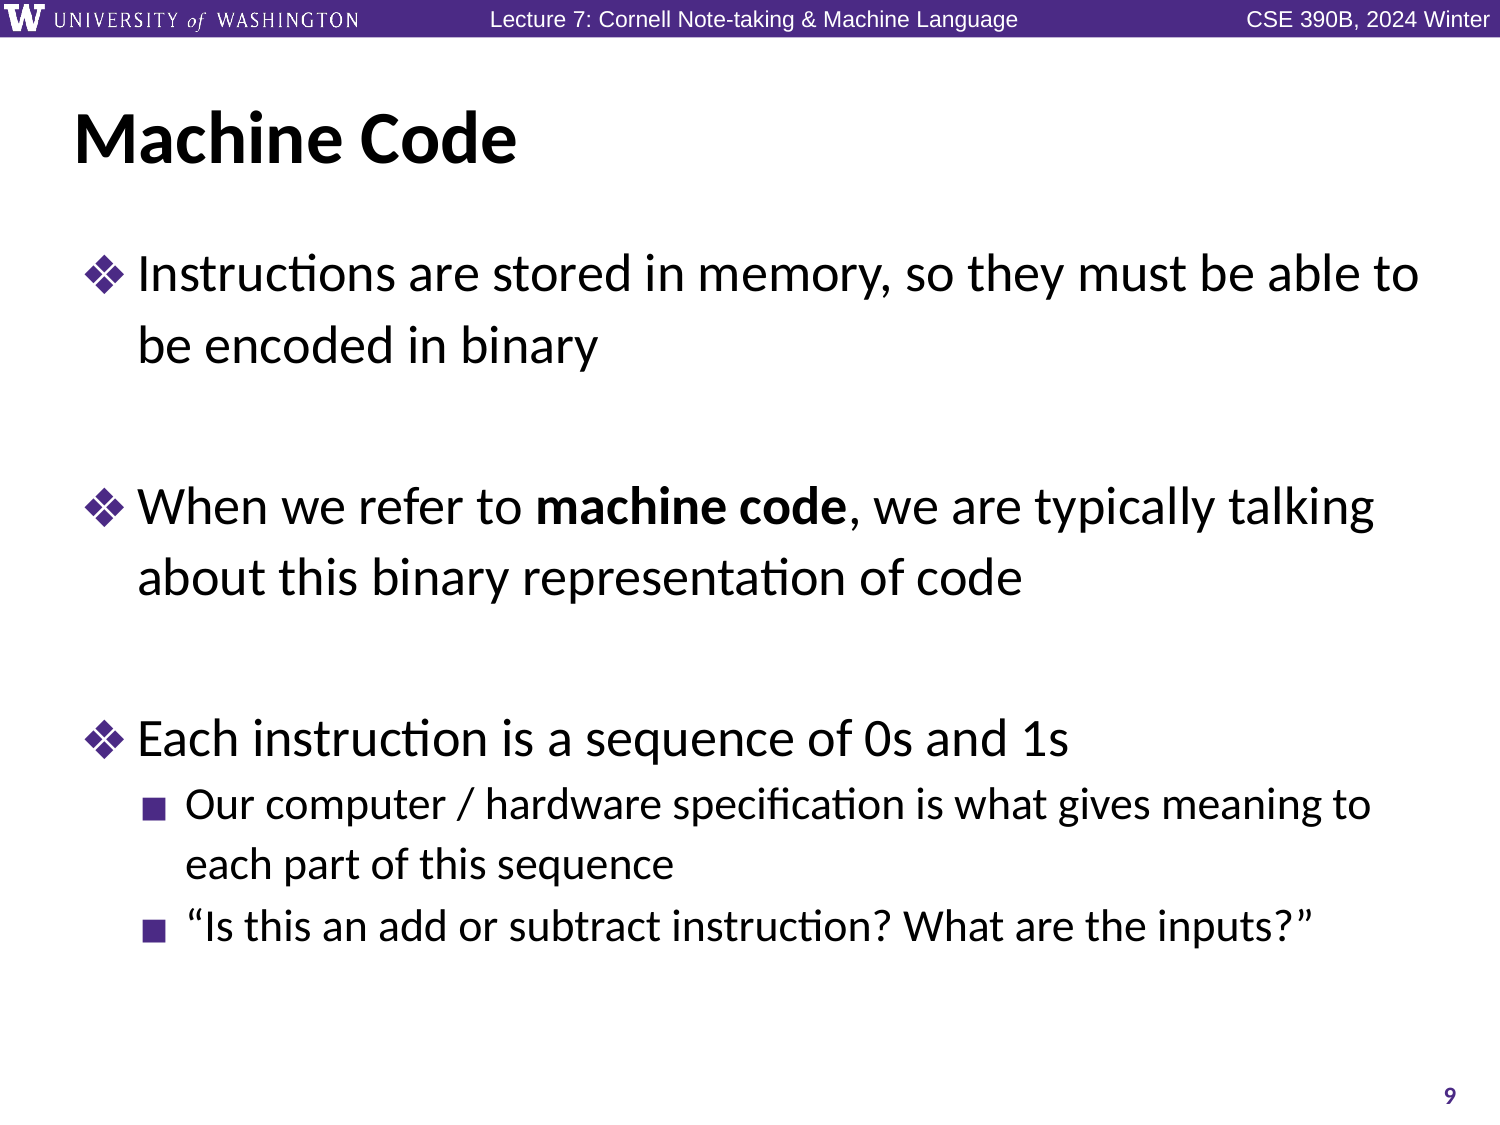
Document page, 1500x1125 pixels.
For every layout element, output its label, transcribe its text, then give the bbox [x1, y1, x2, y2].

picture [4, 4, 358, 32]
title Machine Code [58, 71, 1438, 197]
slide_number 9 [1400, 1065, 1500, 1125]
list Instructions are stored in memory, so they must be able to be encoded in binary When we refer to machine code, we are typically talking about this binary representation of code Each instruction is a sequence of 0s and 1s Our computer / hardware specification is what gives meaning to each part of this sequence “Is this an add or subtract instruction? What are the inputs?” [65, 223, 1438, 1040]
